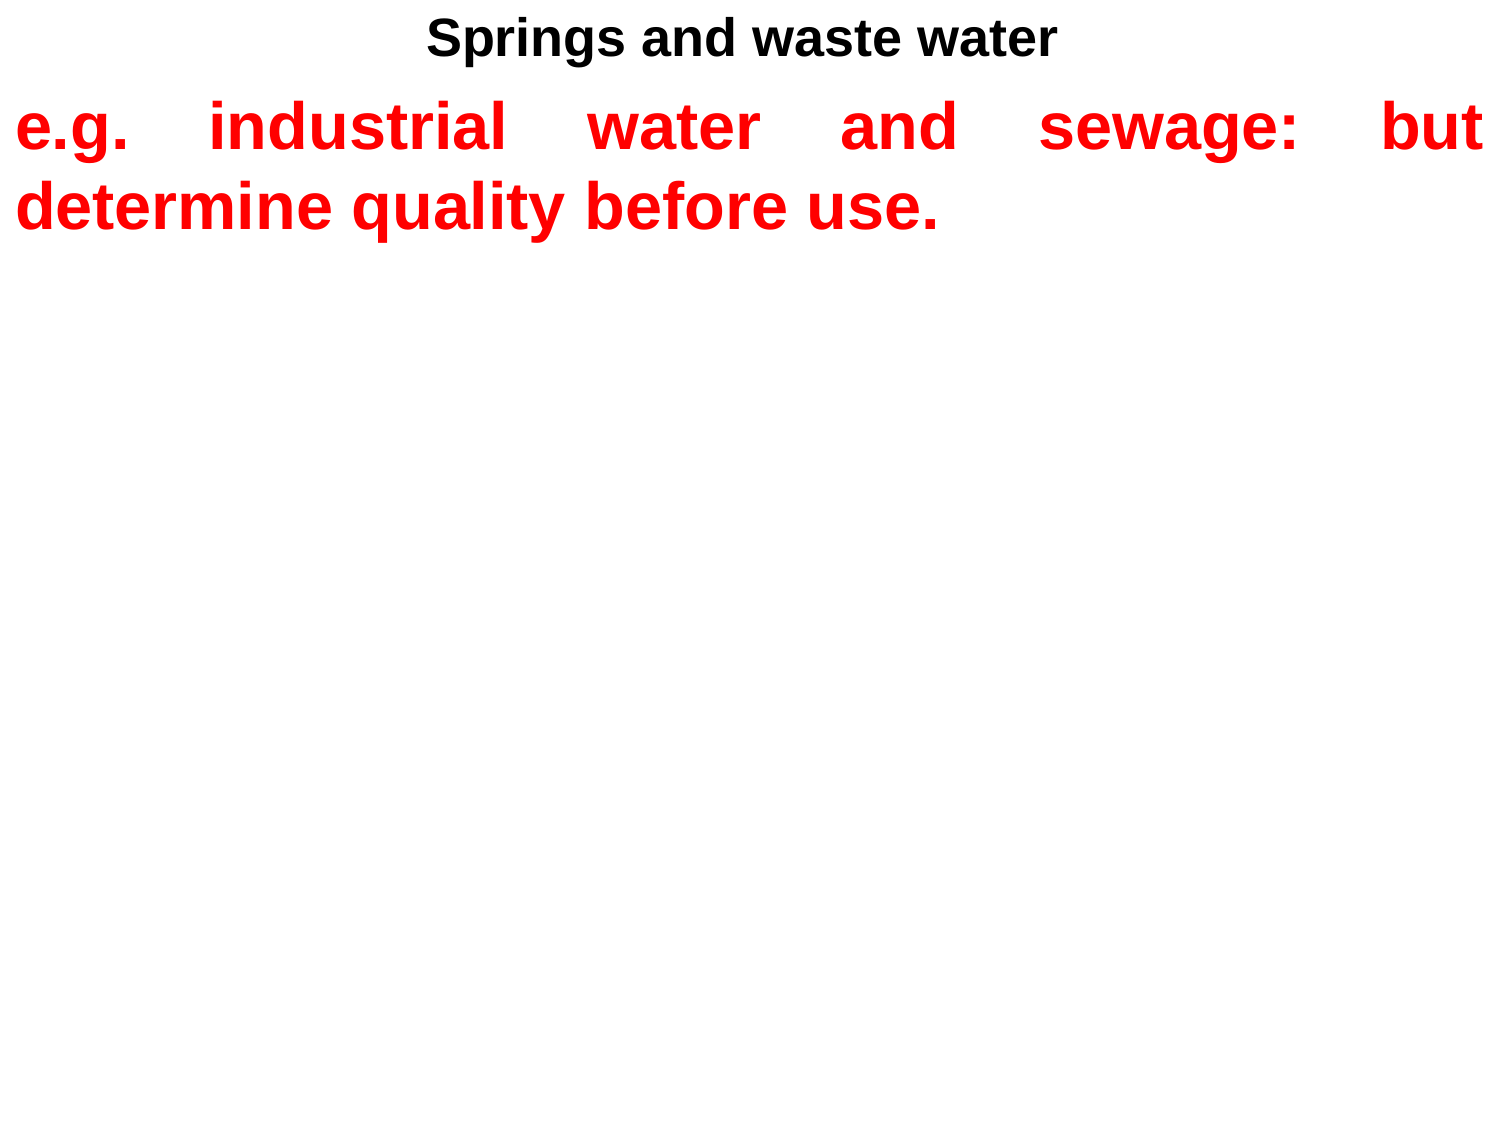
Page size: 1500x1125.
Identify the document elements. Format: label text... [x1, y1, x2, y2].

title Springs and waste water [0, 0, 1500, 75]
subtitle e.g. industrial water and sewage: but determine quality before use. [0, 75, 1500, 1125]
